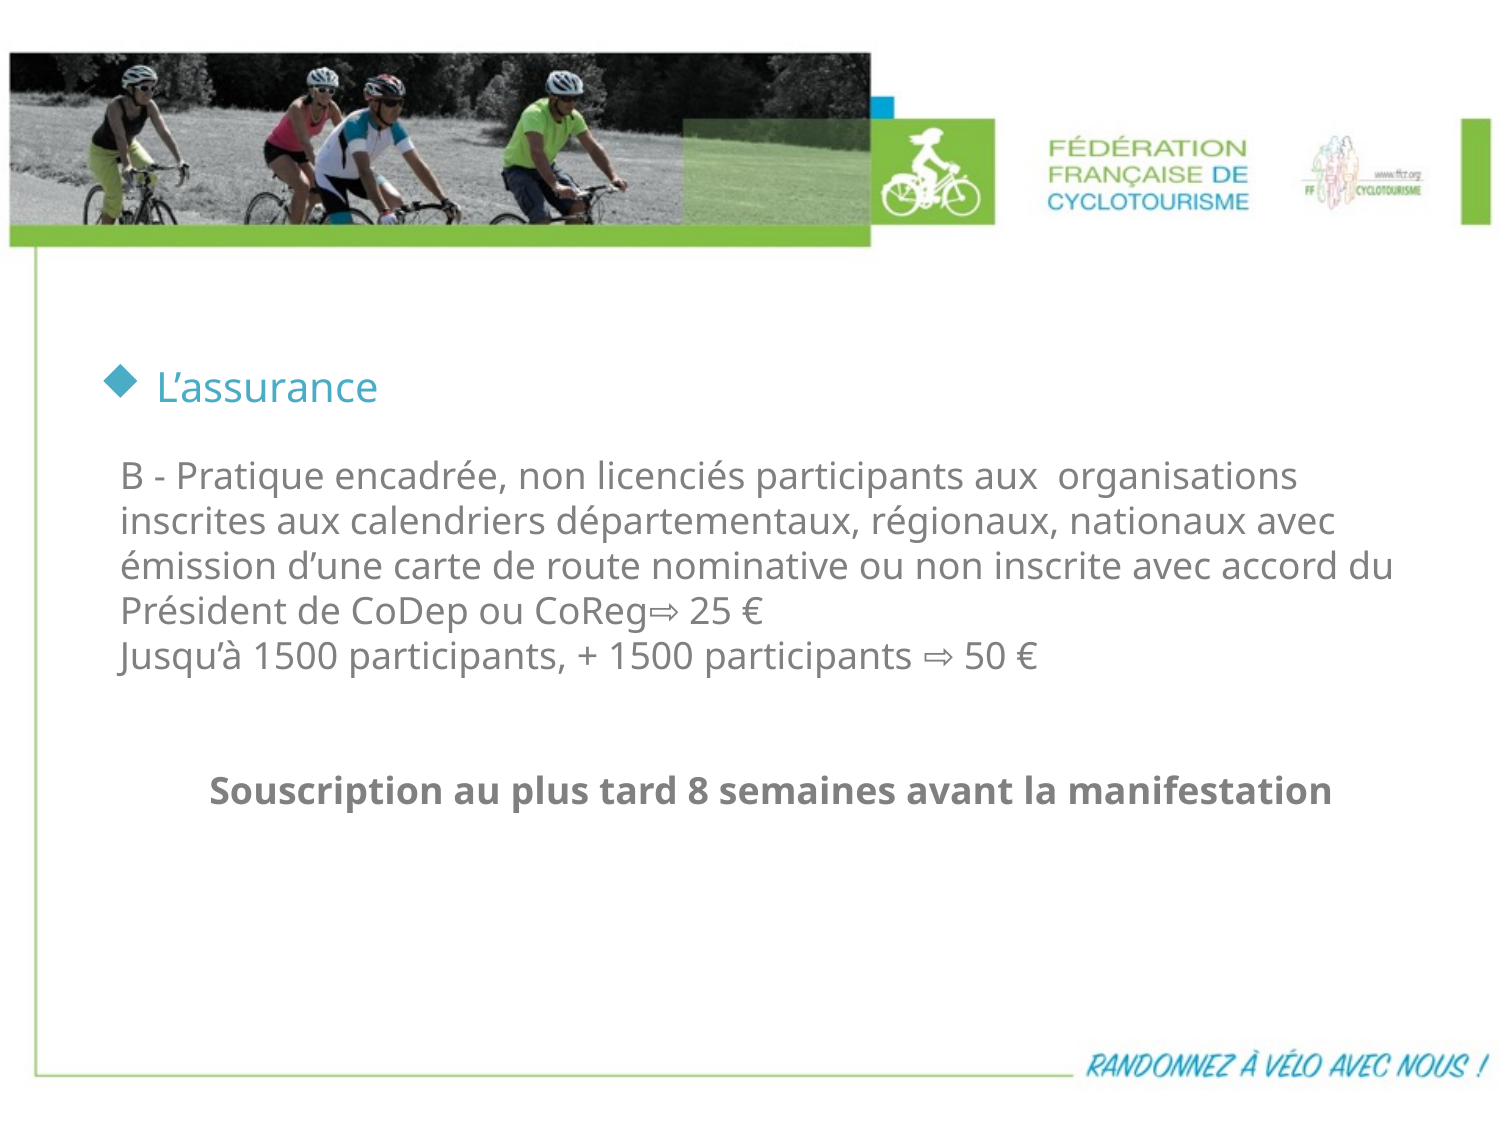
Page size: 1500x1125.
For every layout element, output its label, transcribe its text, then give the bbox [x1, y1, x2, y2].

picture [0, 16, 1500, 1113]
list L’assurance [85, 358, 1396, 1008]
text_box B - Pratique encadrée, non licenciés participants aux organisations inscrites aux calendriers départementaux, régionaux, nationaux avec émission d’une carte de route nominative ou non inscrite avec accord du Président de CoDep ou CoReg⇨ 25 € Jusqu’à 1500 participants, + 1500 participants ⇨ 50 € Souscription au plus tard 8 semaines avant la manifestation [104, 445, 1430, 820]
